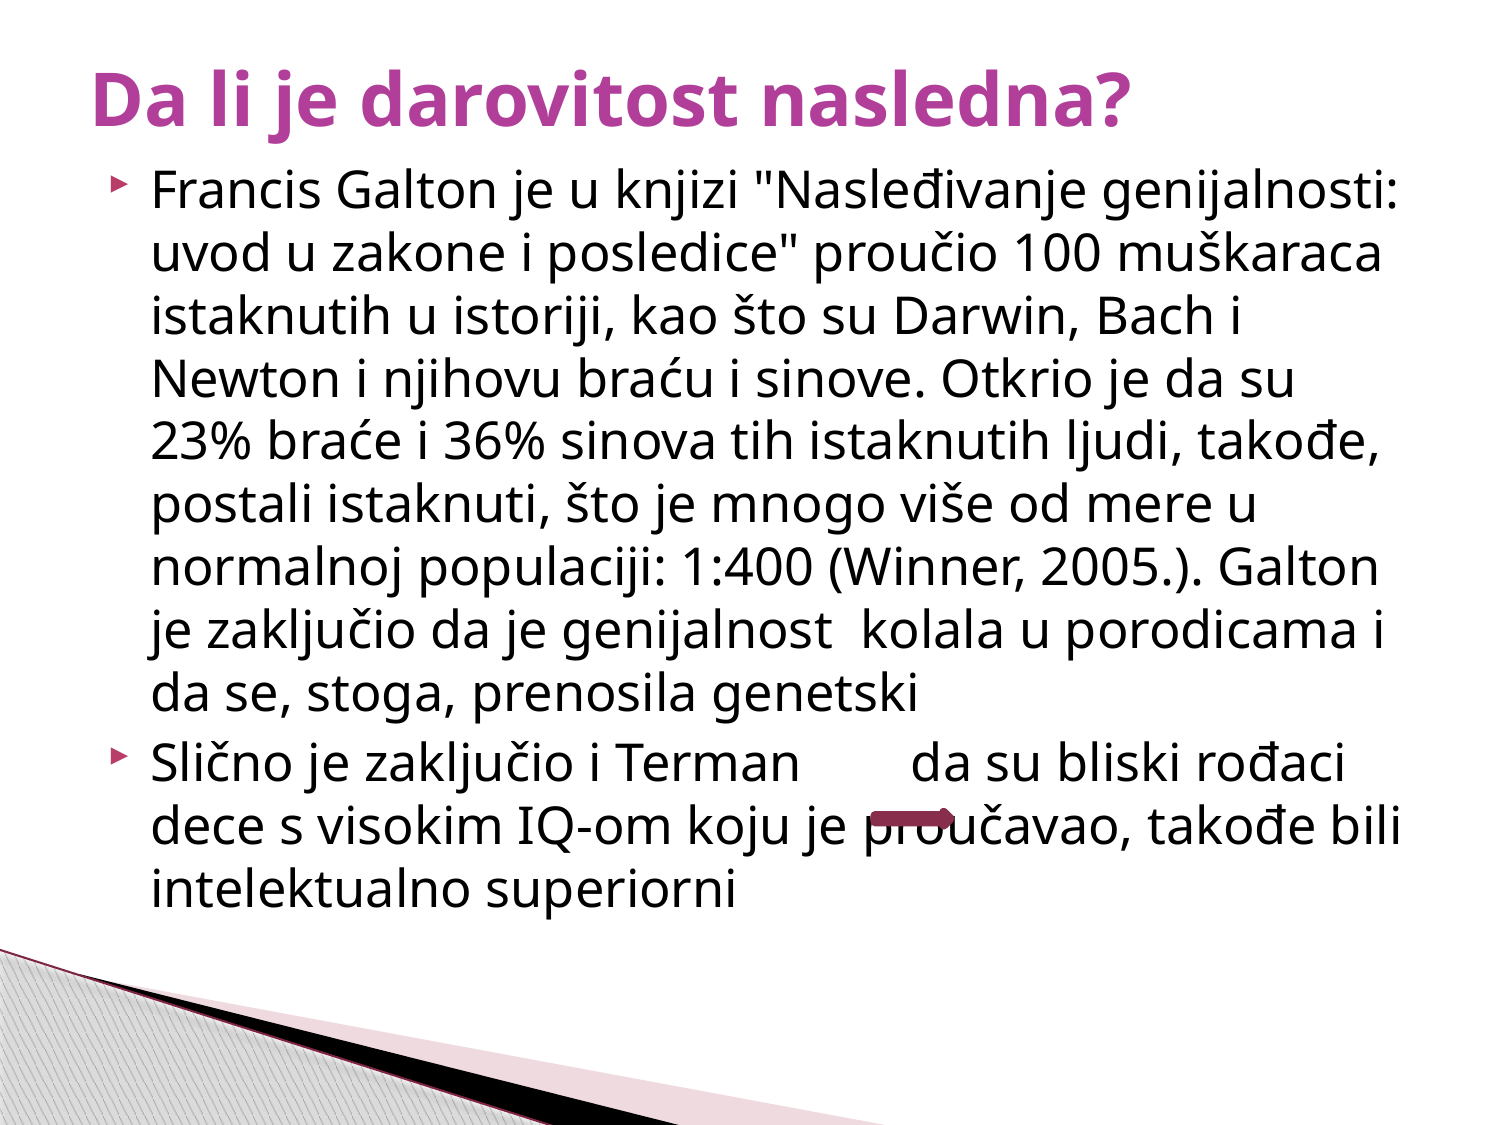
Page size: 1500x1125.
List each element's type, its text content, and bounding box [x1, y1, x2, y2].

text_box [870, 807, 955, 830]
list Francis Galton je u knjizi "Nasleđivanje genijalnosti: uvod u zakone i posledice" proučio 100 muškaraca istaknutih u istoriji, kao što su Darwin, Bach i Newton i njihovu braću i sinove. Otkrio je da su 23% braće i 36% sinova tih istaknutih ljudi, takođe, postali istaknuti, što je mnogo više od mere u normalnoj populaciji: 1:400 (Winner, 2005.). Galton je zaključio da je genijalnost kolala u porodicama i da se, stoga, prenosila genetski Slično je zaključio i Terman da su bliski rođaci dece s visokim IQ-om koju je proučavao, takođe bili intelektualno superiorni [75, 149, 1425, 986]
title Da li je darovitost nasledna? [75, 45, 1425, 149]
